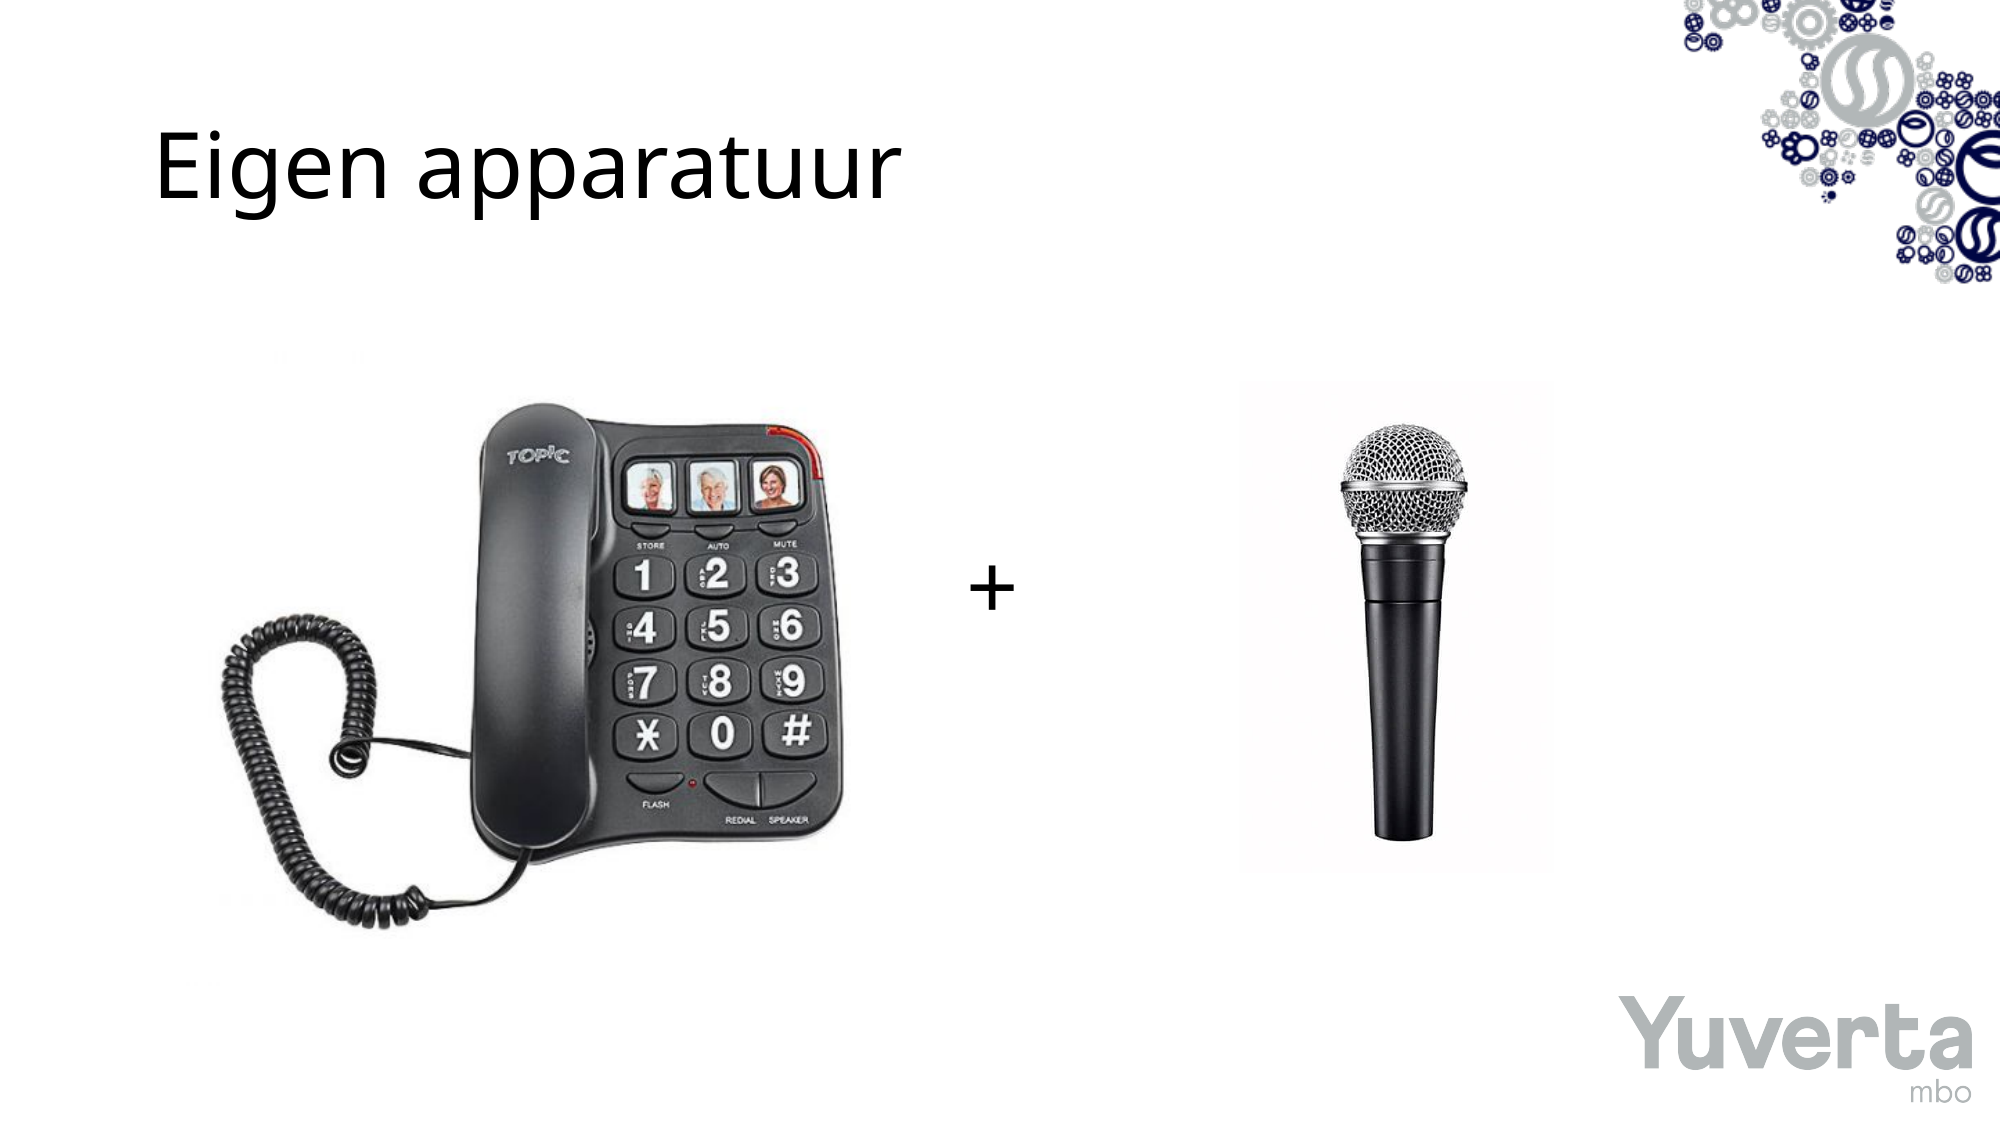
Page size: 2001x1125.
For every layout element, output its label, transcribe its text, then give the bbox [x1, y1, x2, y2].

picture [0, 0, 2000, 1125]
title Eigen apparatuur [137, 59, 1863, 278]
text_box + [951, 481, 1072, 700]
